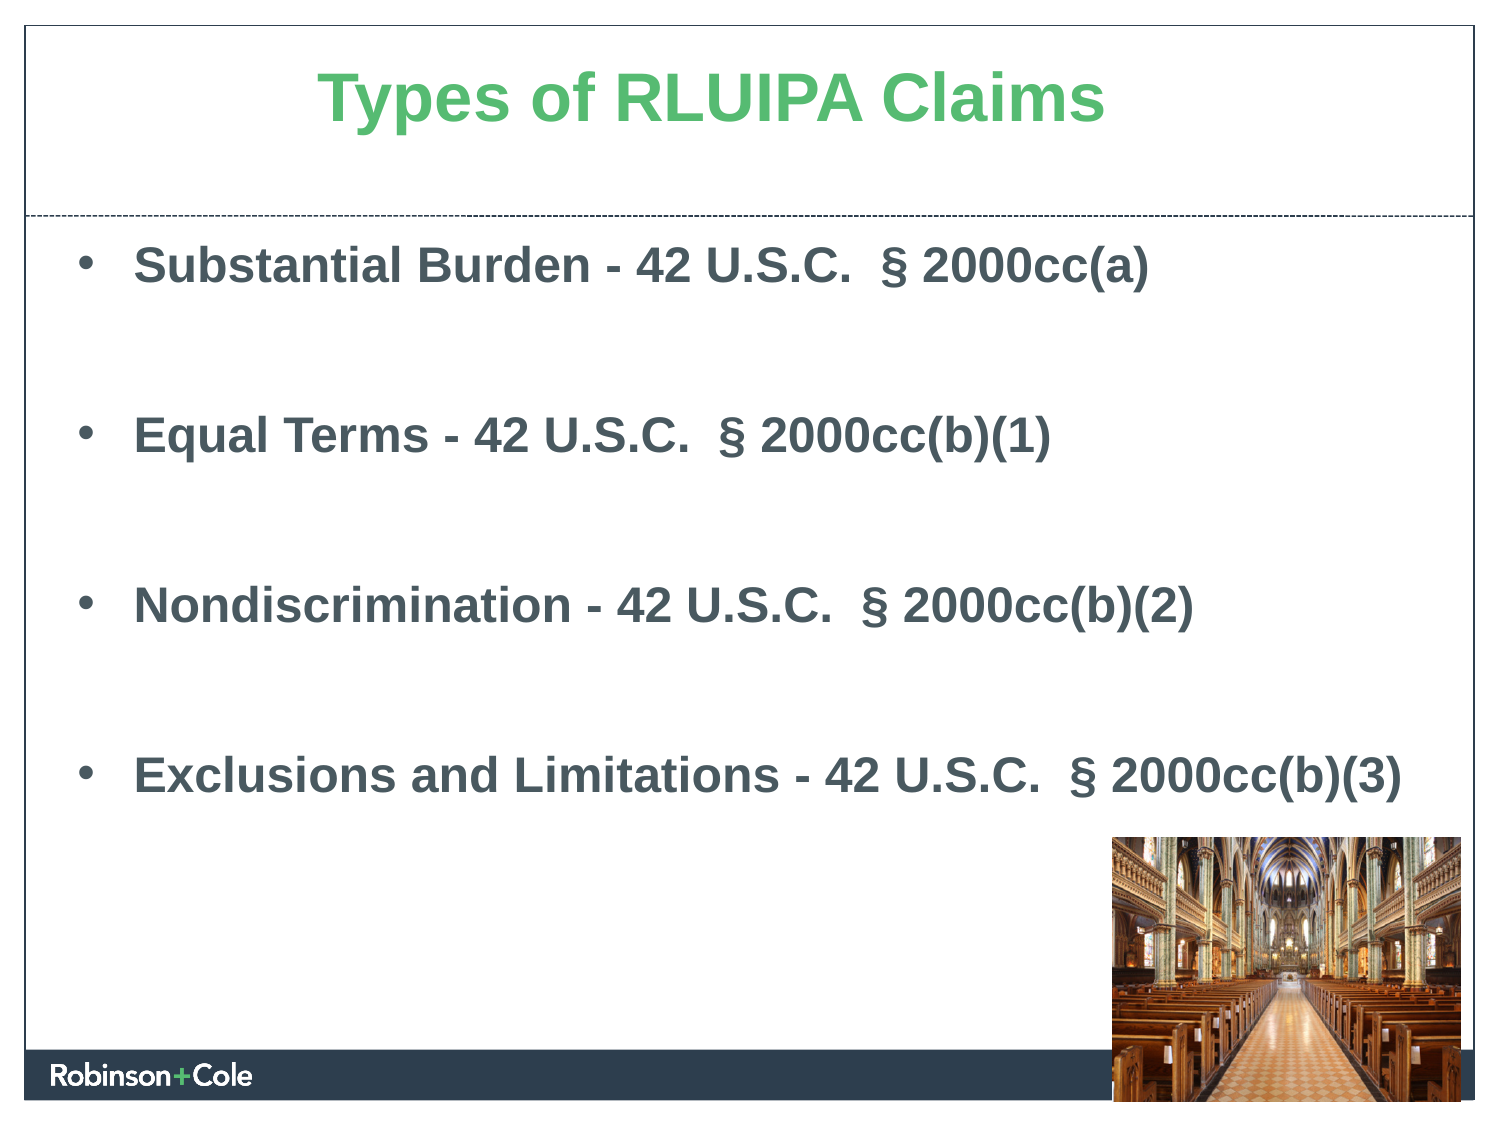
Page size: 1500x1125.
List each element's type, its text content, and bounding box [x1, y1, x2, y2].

text_box Substantial Burden - 42 U.S.C. § 2000cc(a) Equal Terms - 42 U.S.C. § 2000cc(b)(1) Nondiscrimination - 42 U.S.C. § 2000cc(b)(2) Exclusions and Limitations - 42 U.S.C. § 2000cc(b)(3) [62, 224, 1438, 868]
title Types of RLUIPA Claims [99, 0, 1325, 188]
picture [51, 1062, 252, 1086]
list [1112, 837, 1461, 1102]
